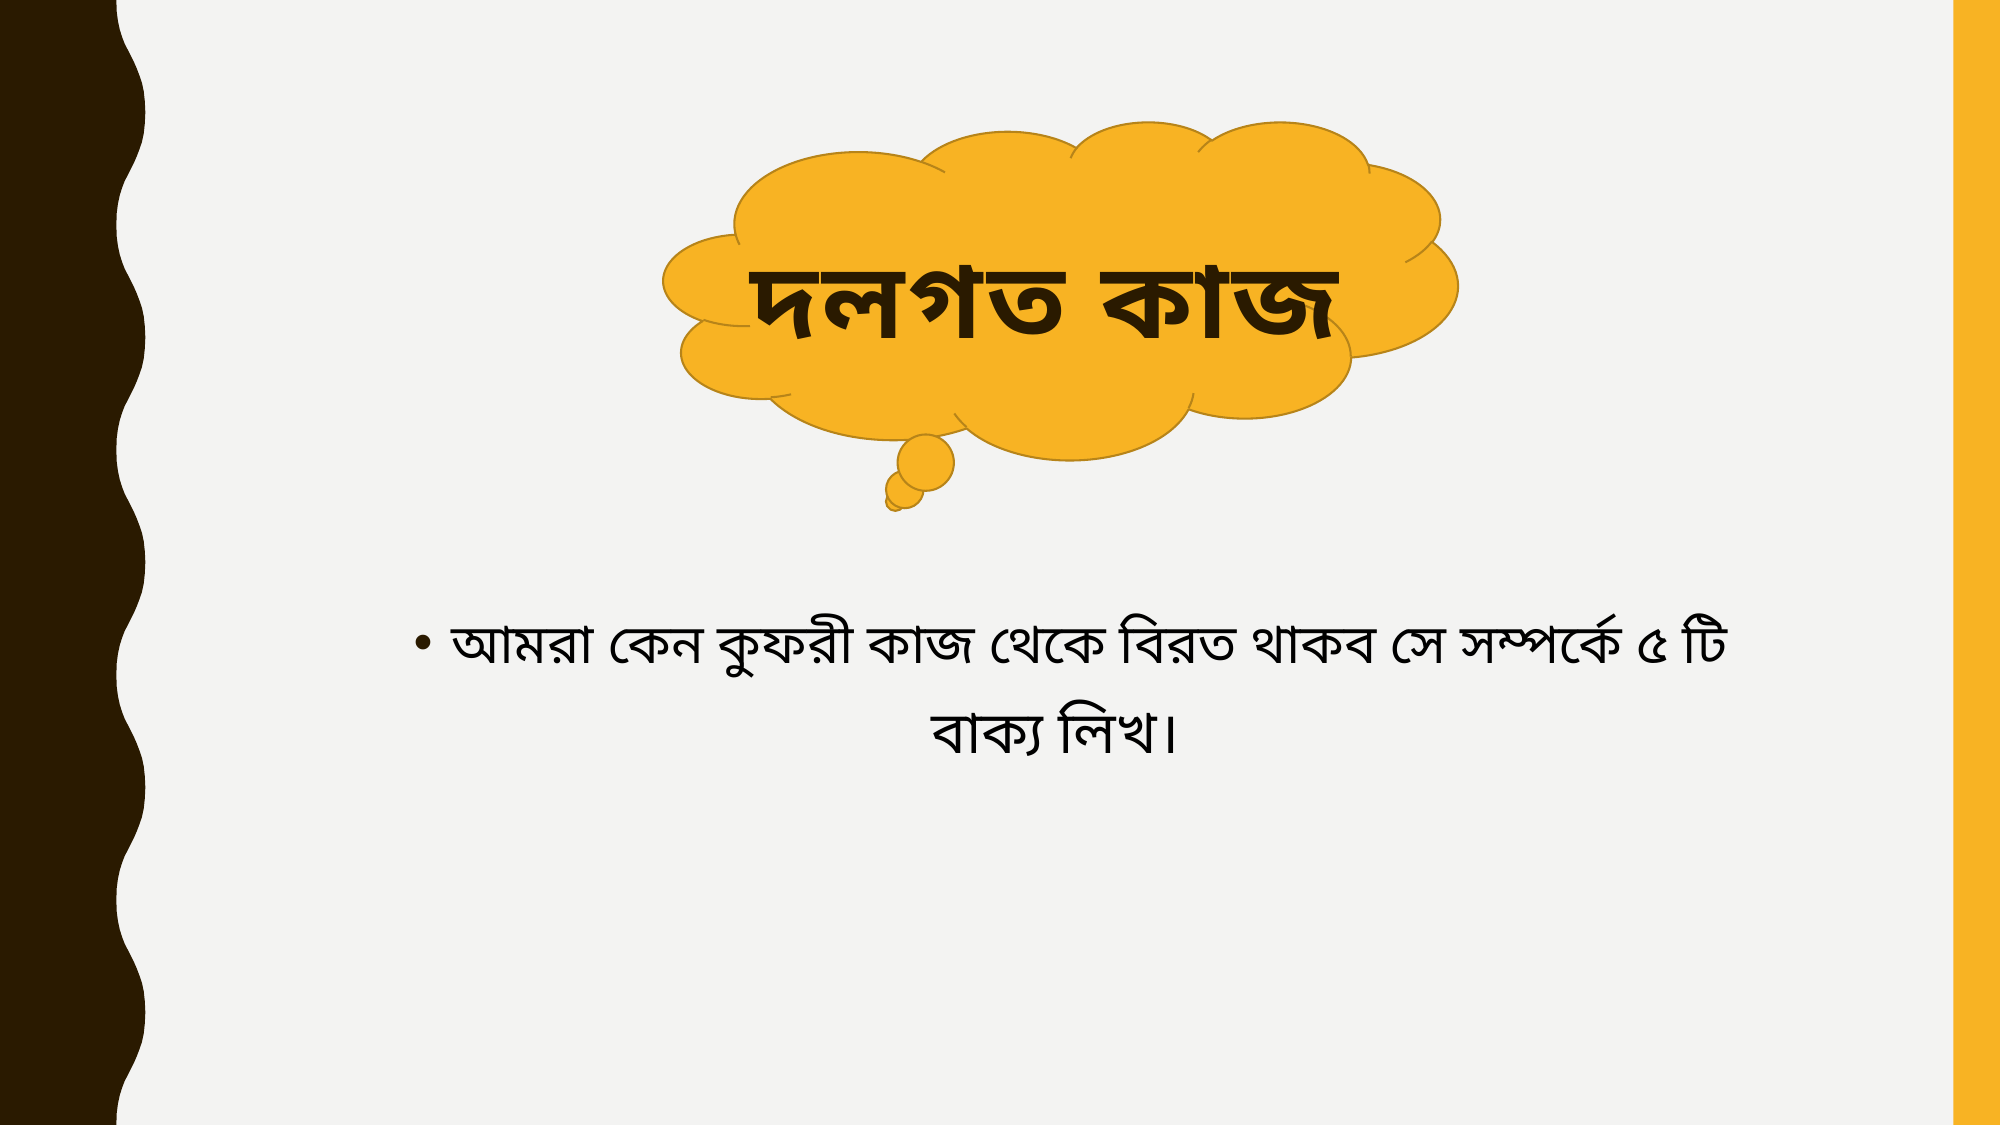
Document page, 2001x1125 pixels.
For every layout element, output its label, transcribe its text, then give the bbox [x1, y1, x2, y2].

text_box [704, 121, 1442, 239]
list আমরা কেন কুফরী কাজ থেকে বিরত থাকব সে সম্পর্কে ৫ টি বাক্য লিখ। [205, 595, 1875, 888]
text_box দলগত কাজ [225, 239, 1896, 485]
text_box [884, 485, 945, 512]
